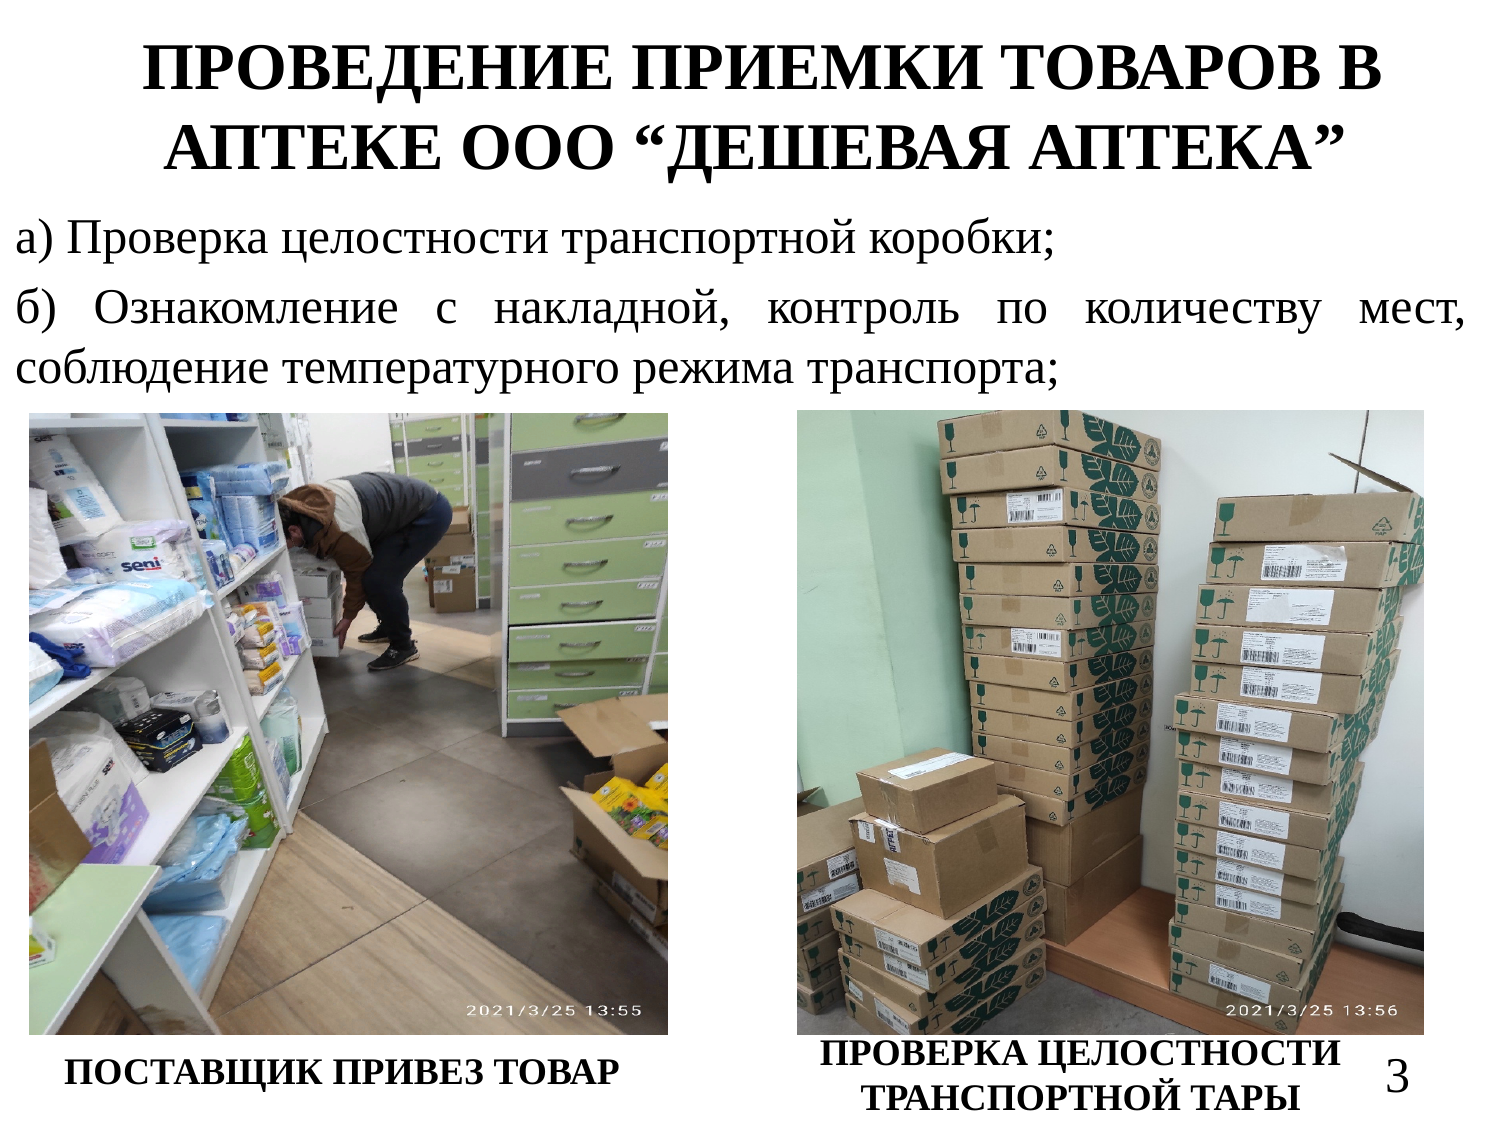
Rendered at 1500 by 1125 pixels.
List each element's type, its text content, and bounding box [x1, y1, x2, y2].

slide_number 3 [1400, 1042, 1425, 1103]
picture [29, 412, 668, 1035]
picture [796, 410, 1424, 1035]
list а) Проверка целостности транспортной коробки; б) Ознакомление с накладной, контроль по количеству мест, соблюдение температурного режима транспорта; [0, 196, 1483, 1035]
text_box ПРОВЕРКА ЦЕЛОСТНОСТИ ТРАНСПОРТНОЙ ТАРЫ [761, 1020, 1400, 1125]
text_box ПОСТАВЩИК ПРИВЕЗ ТОВАР [49, 1043, 652, 1100]
title ПРОВЕДЕНИЕ ПРИЕМКИ ТОВАРОВ В АПТЕКЕ ООО “ДЕШЕВАЯ АПТЕКА” [88, 8, 1439, 196]
